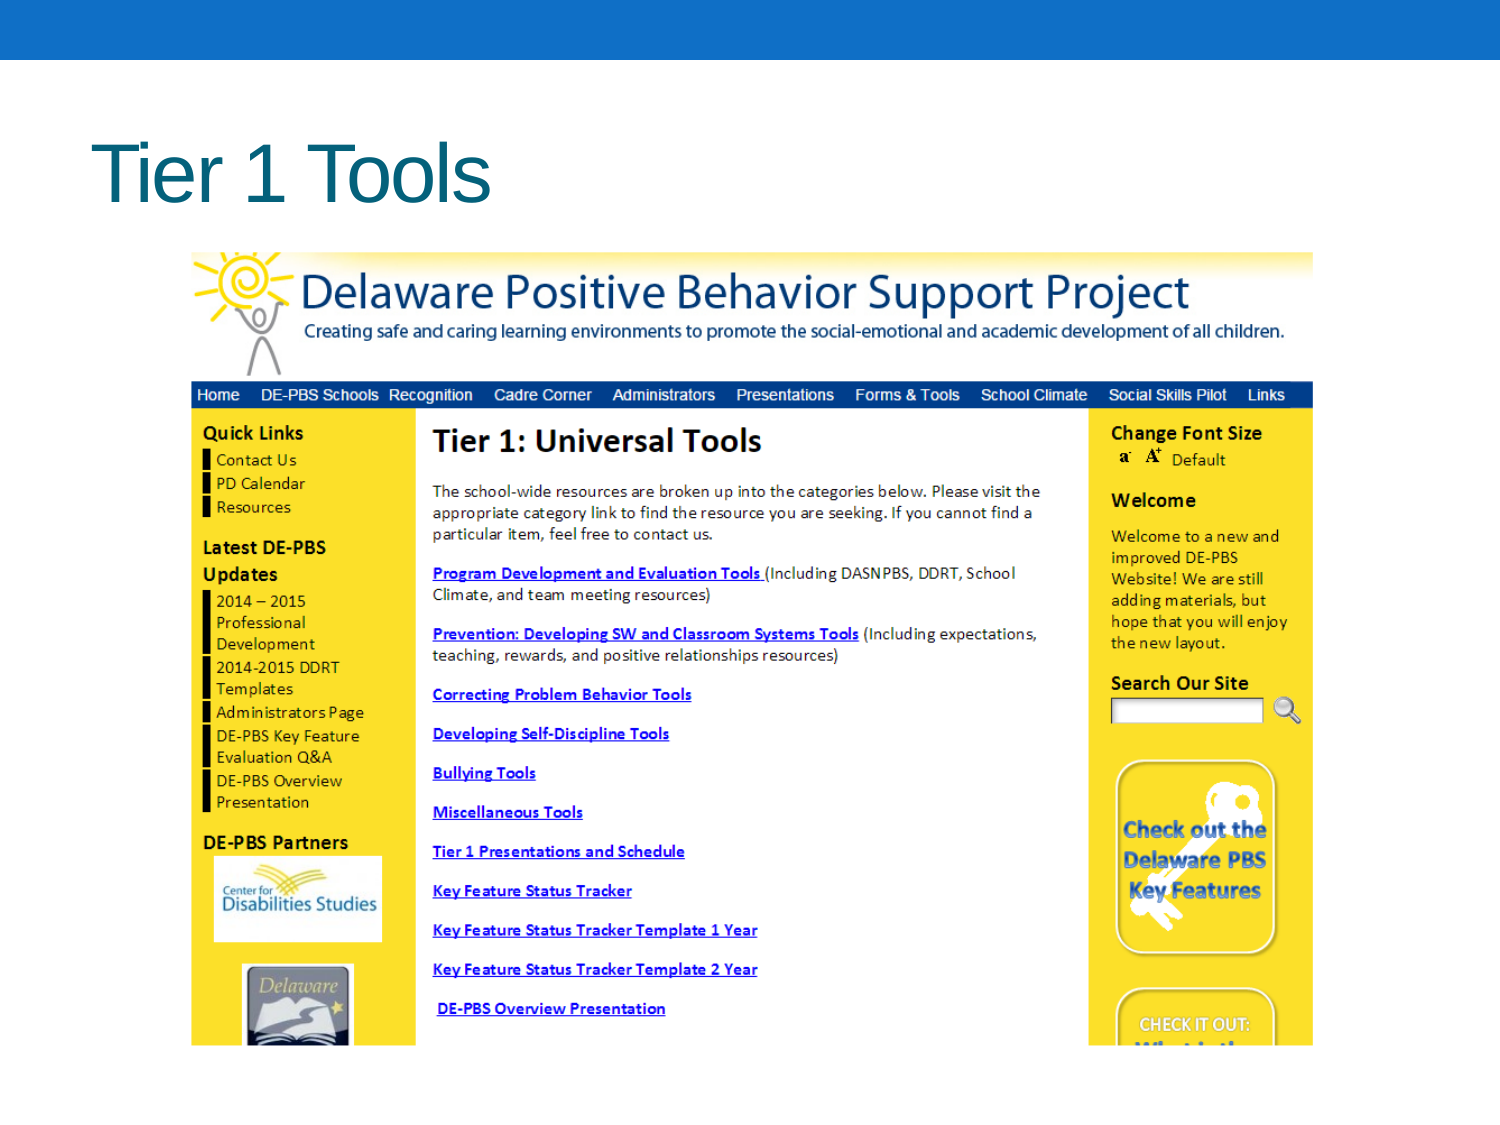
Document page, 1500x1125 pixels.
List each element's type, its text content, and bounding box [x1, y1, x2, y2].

title Tier 1 Tools [75, 87, 1425, 250]
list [187, 249, 1323, 1051]
